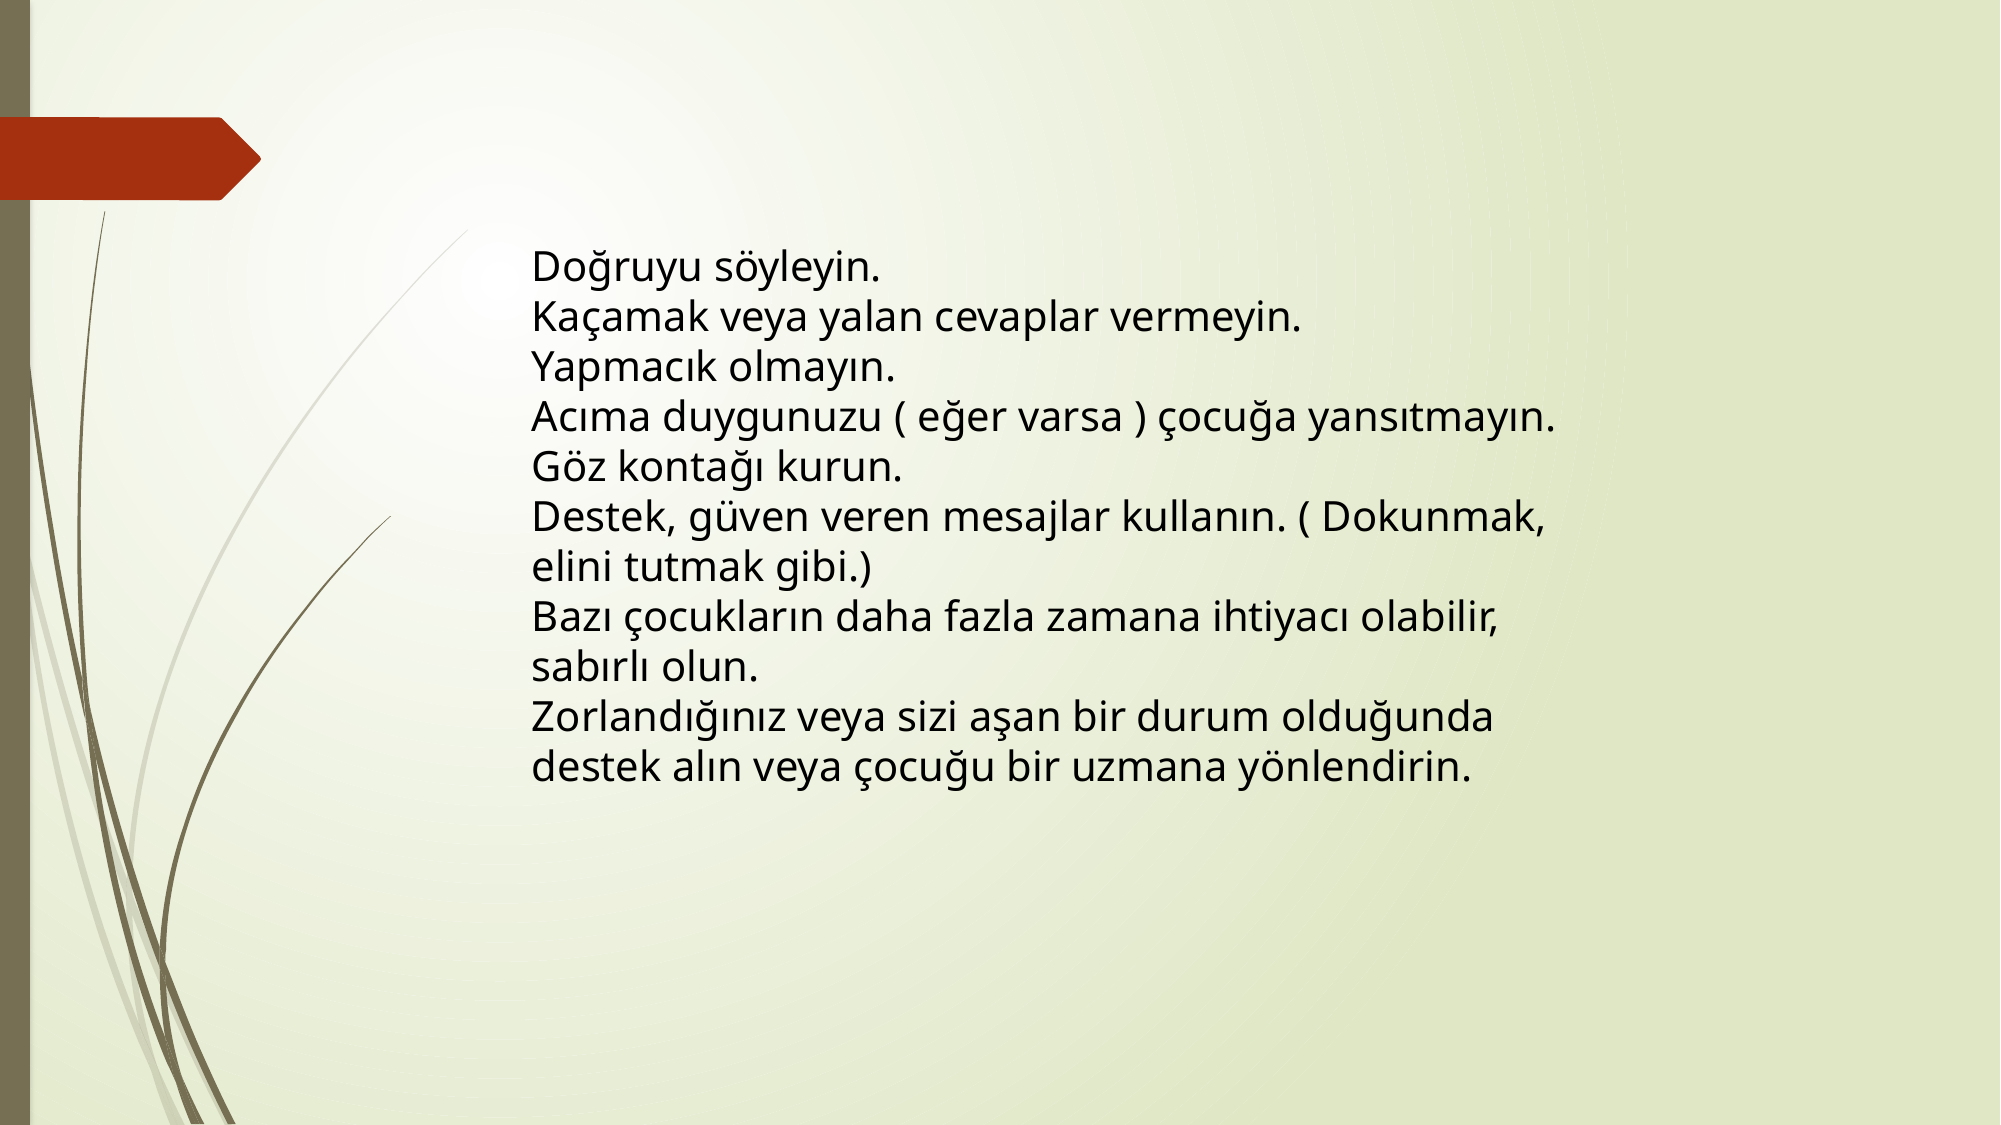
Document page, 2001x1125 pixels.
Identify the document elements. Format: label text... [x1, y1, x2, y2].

text_box Doğruyu söyleyin. Kaçamak veya yalan cevaplar vermeyin. Yapmacık olmayın. Acıma duygunuzu ( eğer varsa ) çocuğa yansıtmayın. Göz kontağı kurun. Destek, güven veren mesajlar kullanın. ( Dokunmak, elini tutmak gibi.) Bazı çocukların daha fazla zamana ihtiyacı olabilir, sabırlı olun. Zorlandığınız veya sizi aşan bir durum olduğunda destek alın veya çocuğu bir uzmana yönlendirin. [517, 232, 1638, 798]
